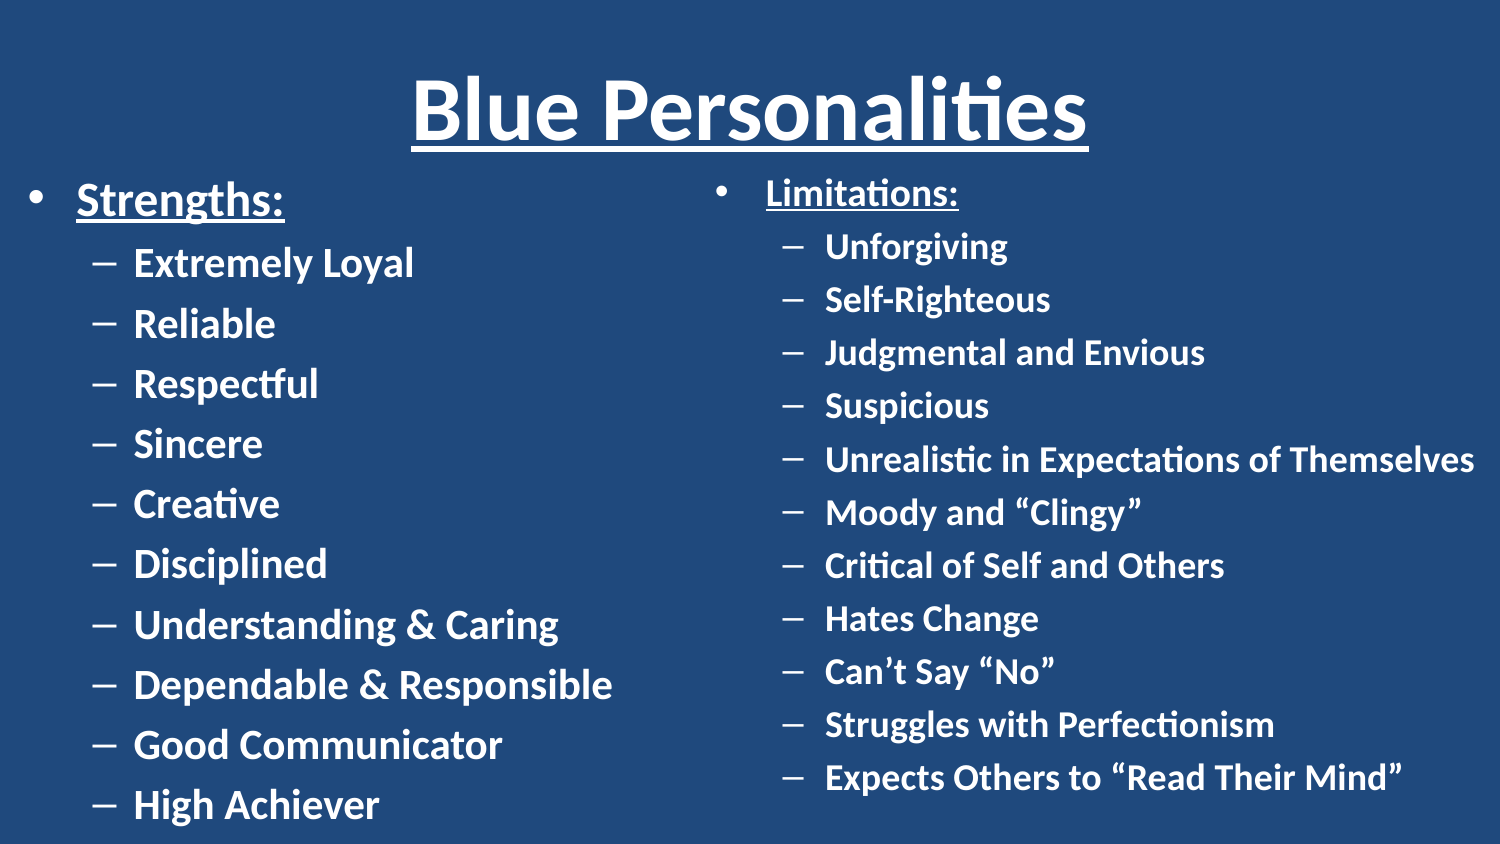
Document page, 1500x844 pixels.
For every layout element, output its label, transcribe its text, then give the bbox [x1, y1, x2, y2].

title Blue Personalities [75, 33, 1425, 159]
list Strengths: Extremely Loyal Reliable Respectful Sincere Creative Disciplined Understanding & Caring Dependable & Responsible Good Communicator High Achiever [12, 159, 699, 844]
text_box Limitations: Unforgiving Self-Righteous Judgmental and Envious Suspicious Unrealistic in Expectations of Themselves Moody and “Clingy” Critical of Self and Others Hates Change Can’t Say “No” Struggles with Perfectionism Expects Others to “Read Their Mind” [699, 159, 1500, 844]
